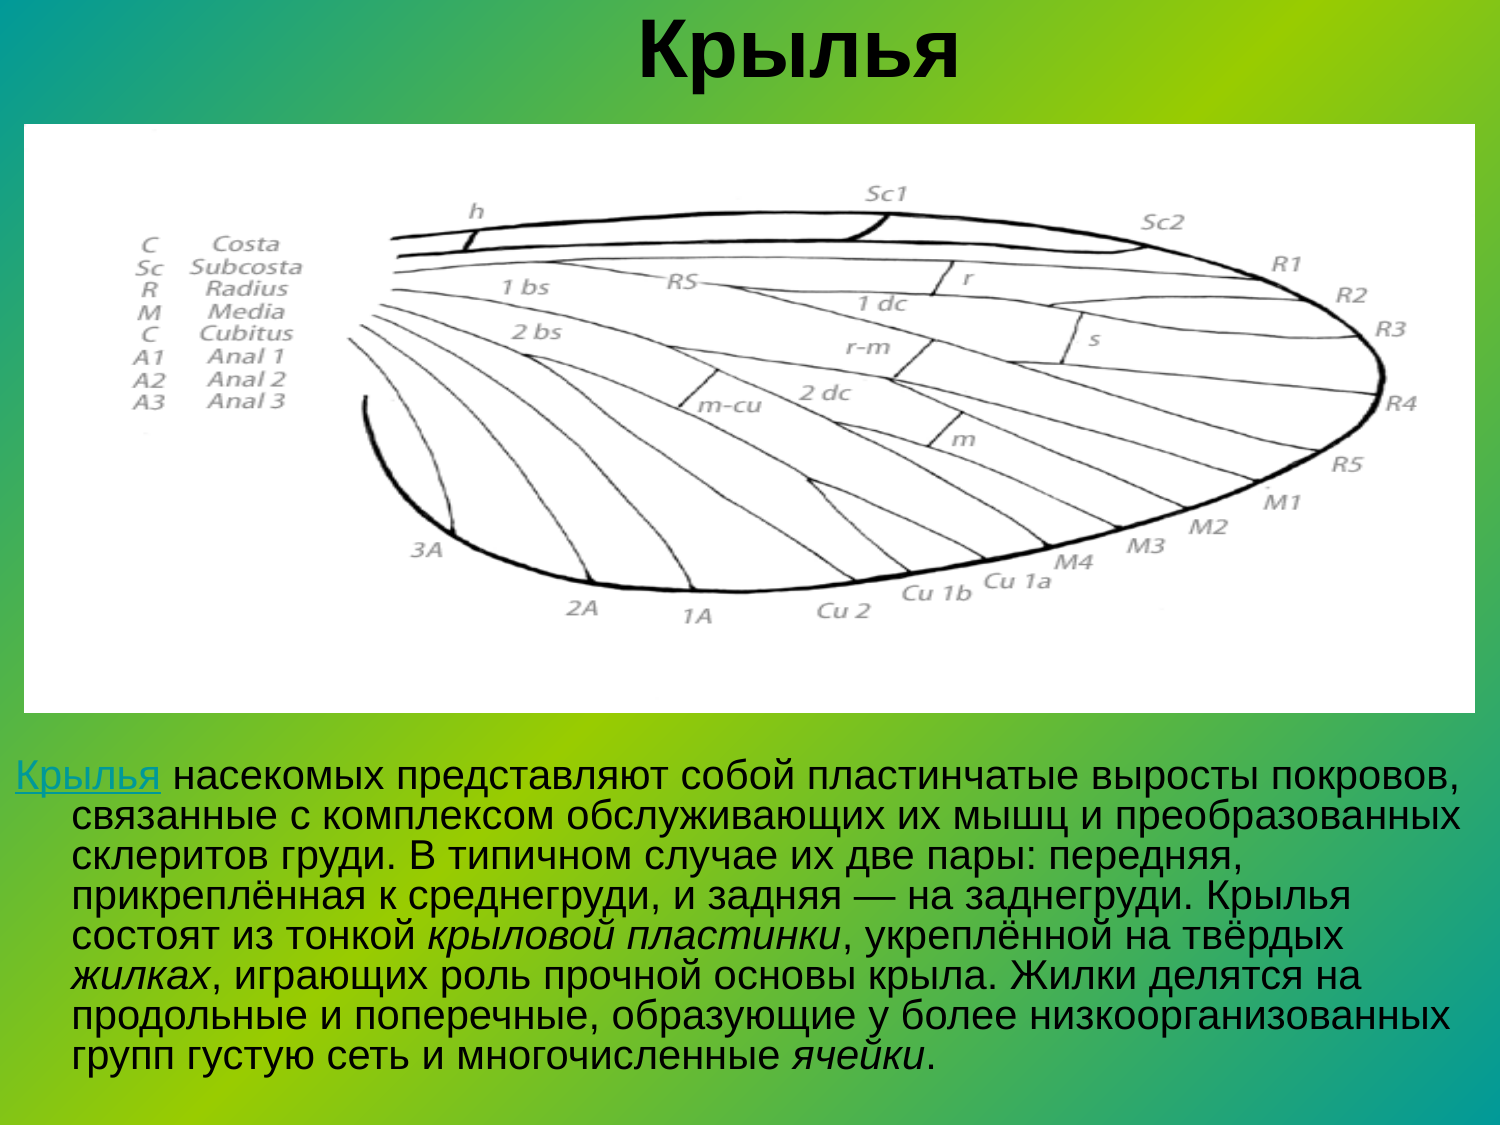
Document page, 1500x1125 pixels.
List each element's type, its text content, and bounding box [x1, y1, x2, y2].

list Крылья насекомых представляют собой пластинчатые выросты покровов, связанные с комплексом обслуживающих их мышц и преобразованных склеритов груди. В типичном случае их две пары: передняя, прикреплённая к среднегруди, и задняя — на заднегруди. Крылья состоят из тонкой крыловой пластинки, укреплённой на твёрдых жилках, играющих роль прочной основы крыла. Жилки делятся на продольные и поперечные, образующие у более низкоорганизованных групп густую сеть и многочисленные ячейки. [0, 750, 1500, 1125]
picture [24, 124, 1476, 713]
title Крылья [525, 0, 1075, 123]
